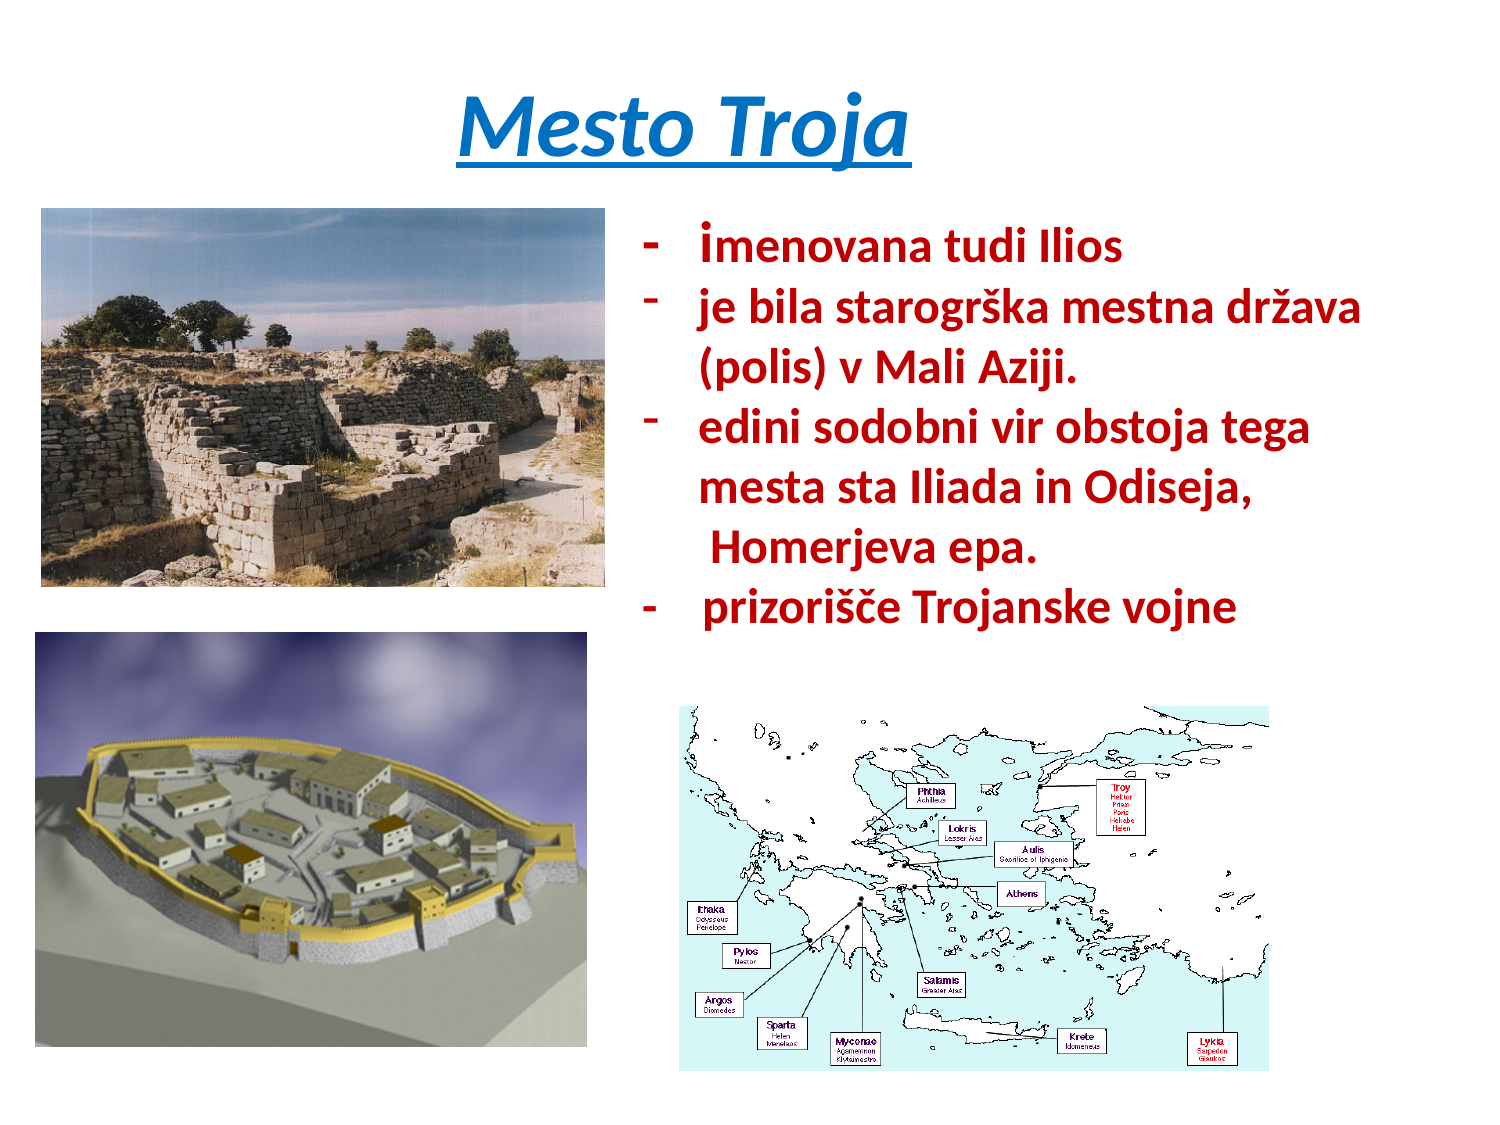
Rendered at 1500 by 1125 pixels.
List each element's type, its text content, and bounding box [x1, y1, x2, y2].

title Mesto Troja [75, 30, 1294, 209]
picture [678, 705, 1269, 1072]
picture [35, 631, 587, 1047]
picture [41, 207, 605, 587]
text_box - imenovana tudi Ilios je bila starogrška mestna država (polis) v Mali Aziji. edini sodobni vir obstoja tega mesta sta Iliada in Odiseja, Homerjeva epa. - prizorišče Trojanske vojne [627, 196, 1420, 641]
